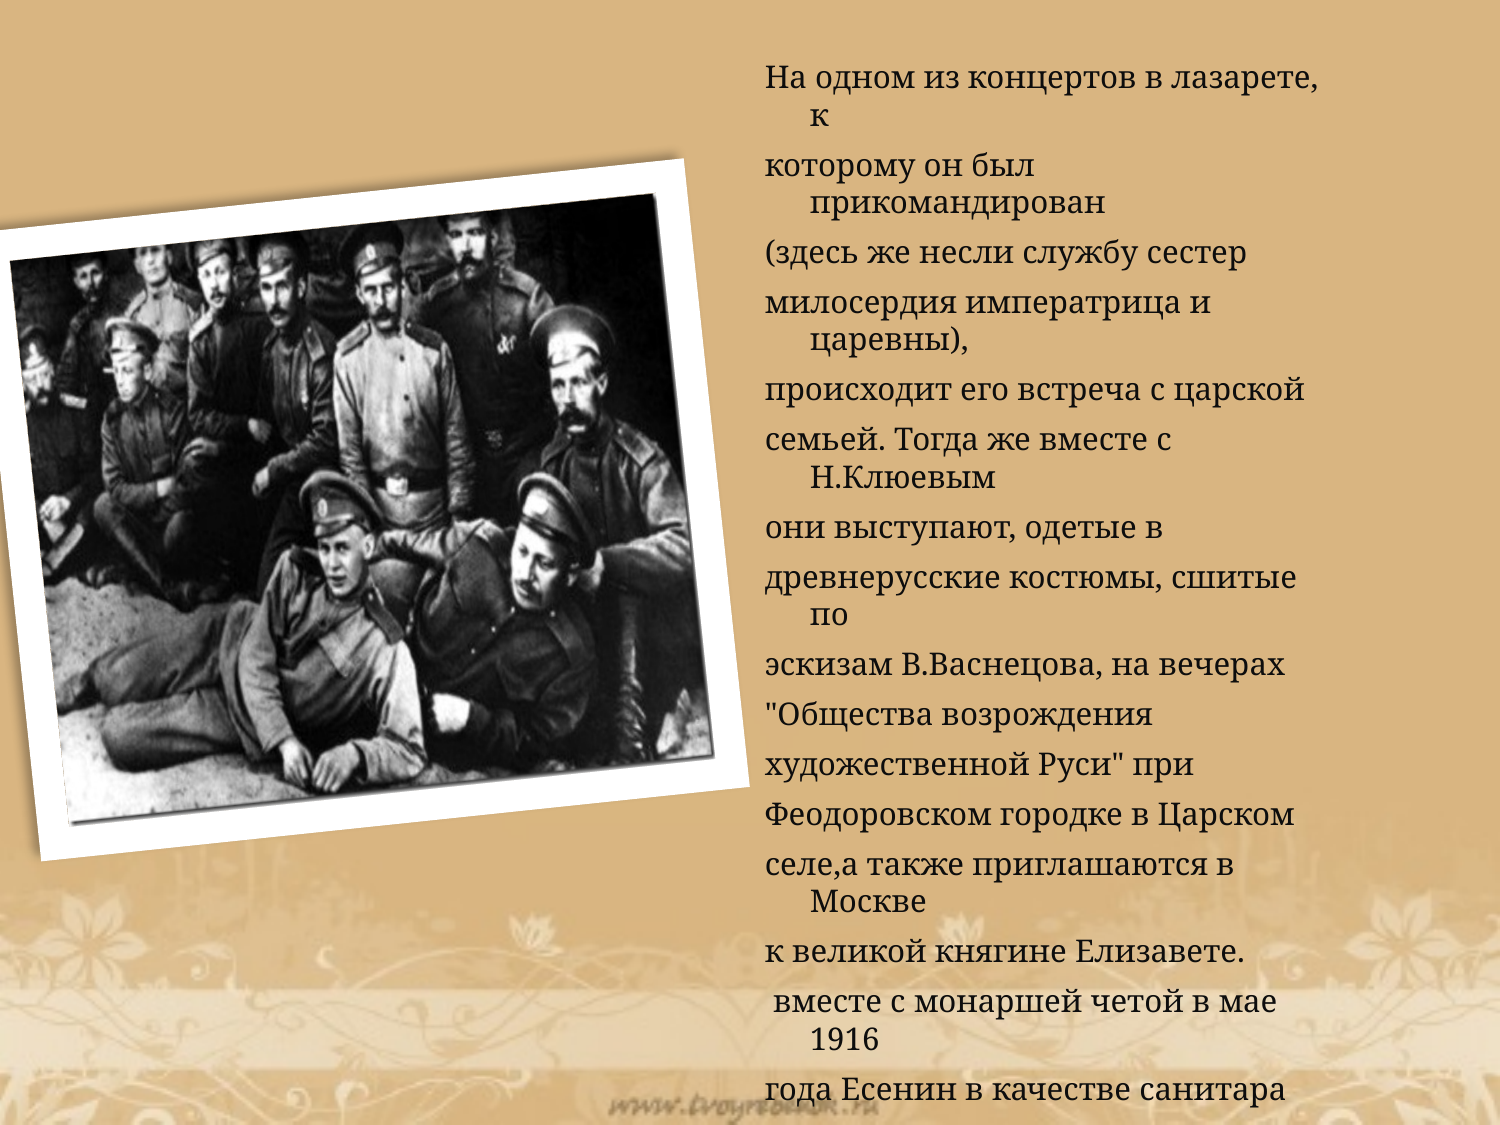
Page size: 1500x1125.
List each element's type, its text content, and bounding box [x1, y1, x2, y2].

picture [66, 796, 354, 826]
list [40, 227, 687, 794]
list На одном из концертов в лазарете, к которому он был прикомандирован (здесь же несли службу сестер милосердия императрица и царевны), происходит его встреча с царской семьей. Тогда же вместе с Н.Клюевым они выступают, одетые в древнерусские костюмы, сшитые по эскизам В.Васнецова, на вечерах "Общества возрождения художественной Руси" при Феодоровском городке в Царском селе,а также приглашаются в Москве к великой княгине Елизавете. вместе с монаршей четой в мае 1916 года Есенин в качестве санитара Поезда посещает Евпаторию. Это была последняя поездка Николая II в Крым. [750, 50, 1350, 1005]
picture [10, 259, 37, 510]
picture [0, 0, 1500, 1125]
picture [689, 517, 715, 761]
picture [369, 194, 659, 224]
